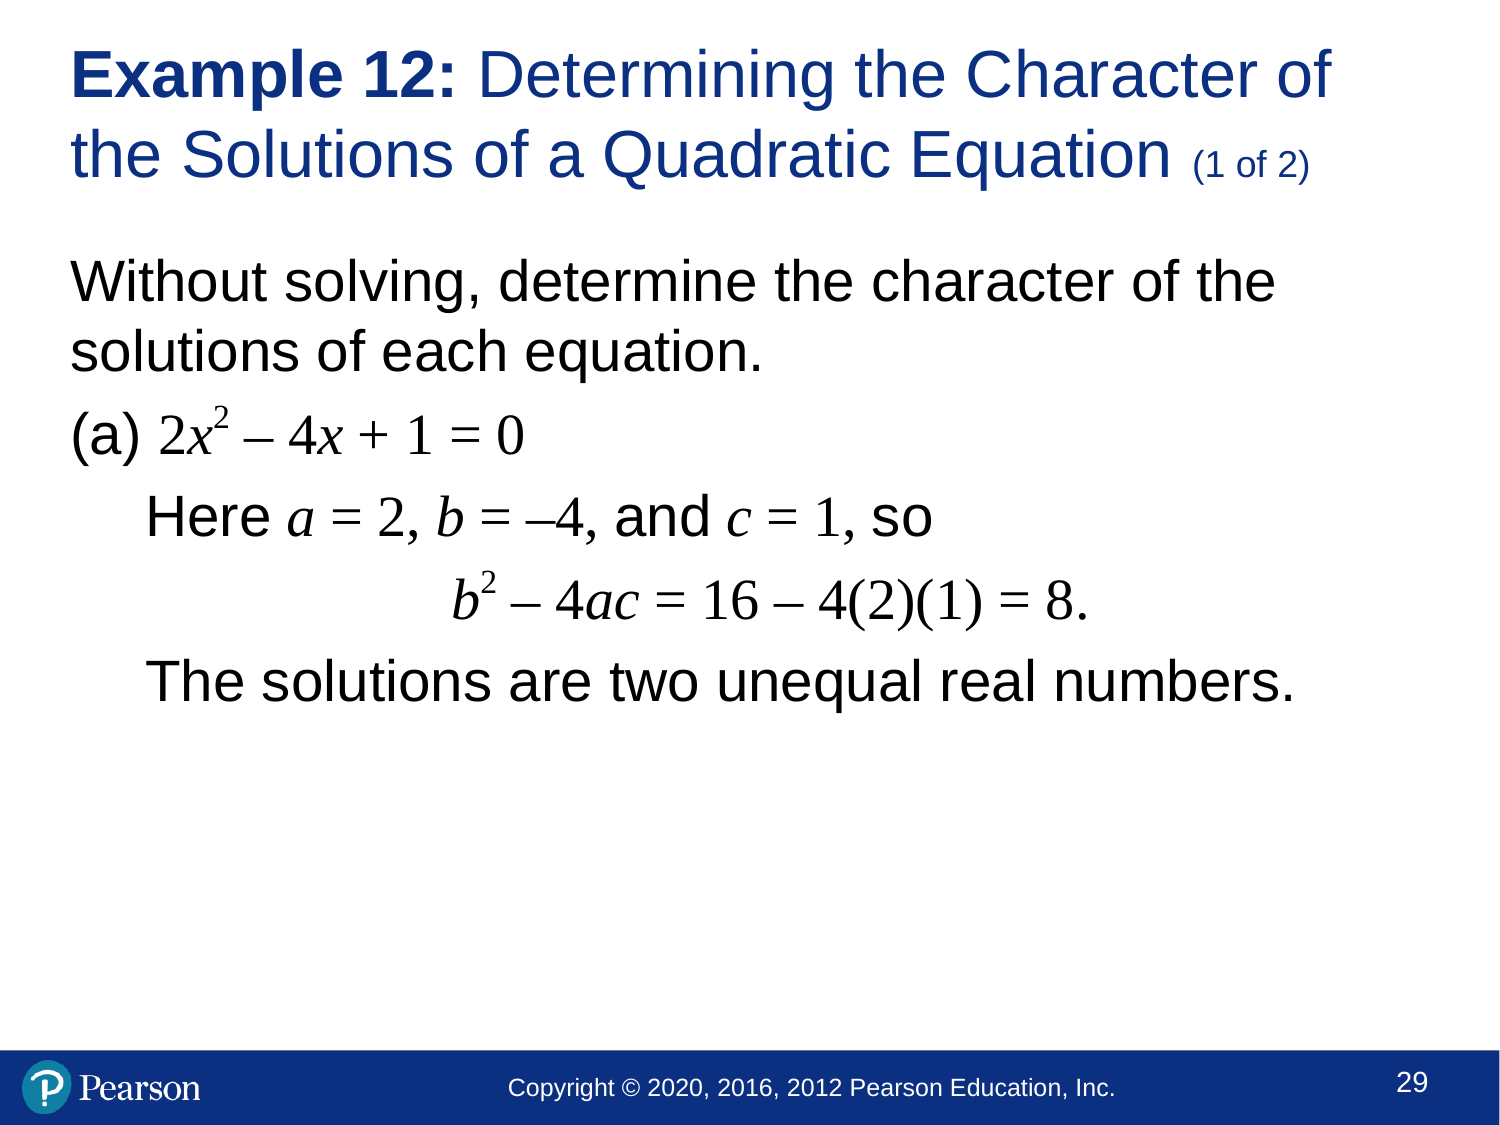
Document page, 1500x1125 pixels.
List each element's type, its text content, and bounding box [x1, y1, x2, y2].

title Example 12: Determining the Character of the Solutions of a Quadratic Equation (1 of 2) [55, 24, 1425, 197]
picture [22, 1060, 200, 1114]
list Without solving, determine the character of the solutions of each equation. (a) 2x2 – 4x + 1 = 0 Here a = 2, b = –4, and c = 1, so b2 – 4ac = 16 – 4(2)(1) = 8. The solutions are two unequal real numbers. [55, 235, 1425, 1019]
